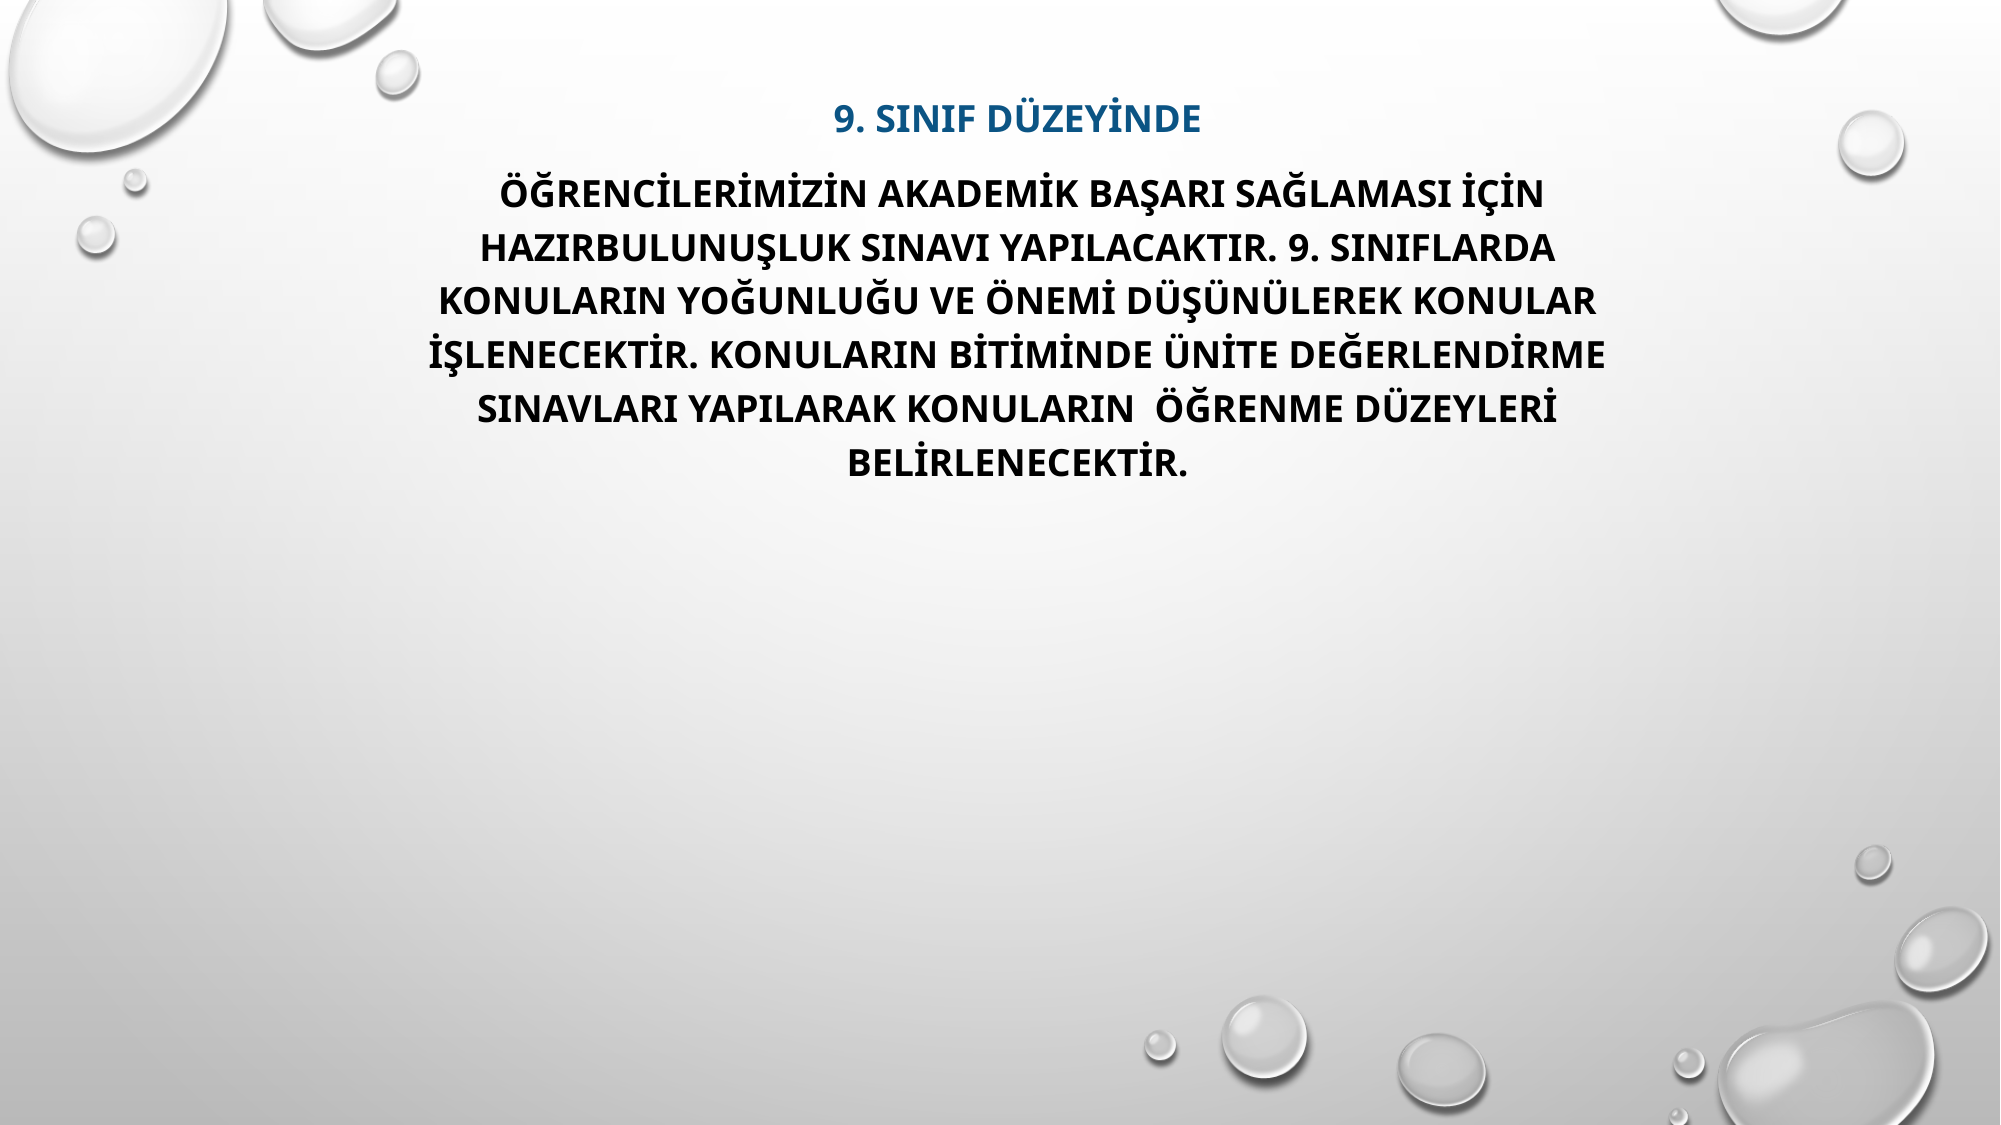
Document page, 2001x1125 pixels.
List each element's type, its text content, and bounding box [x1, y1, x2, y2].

picture [0, 0, 2000, 1125]
list 9. SINIF DÜZEYİNDE Öğrencilerimizin akademik başarı sağlaması için hazırbulunuşluk sınavı yapılacaktır. 9. sınıflarda konuların yoğunluğu ve önemi düşünülerek konular işlenecektir. Konuların bitiminde ünite değerlendirme sınavları yapılarak konuların öğrenme düzeyleri belirlenecektir. [350, 78, 1686, 539]
